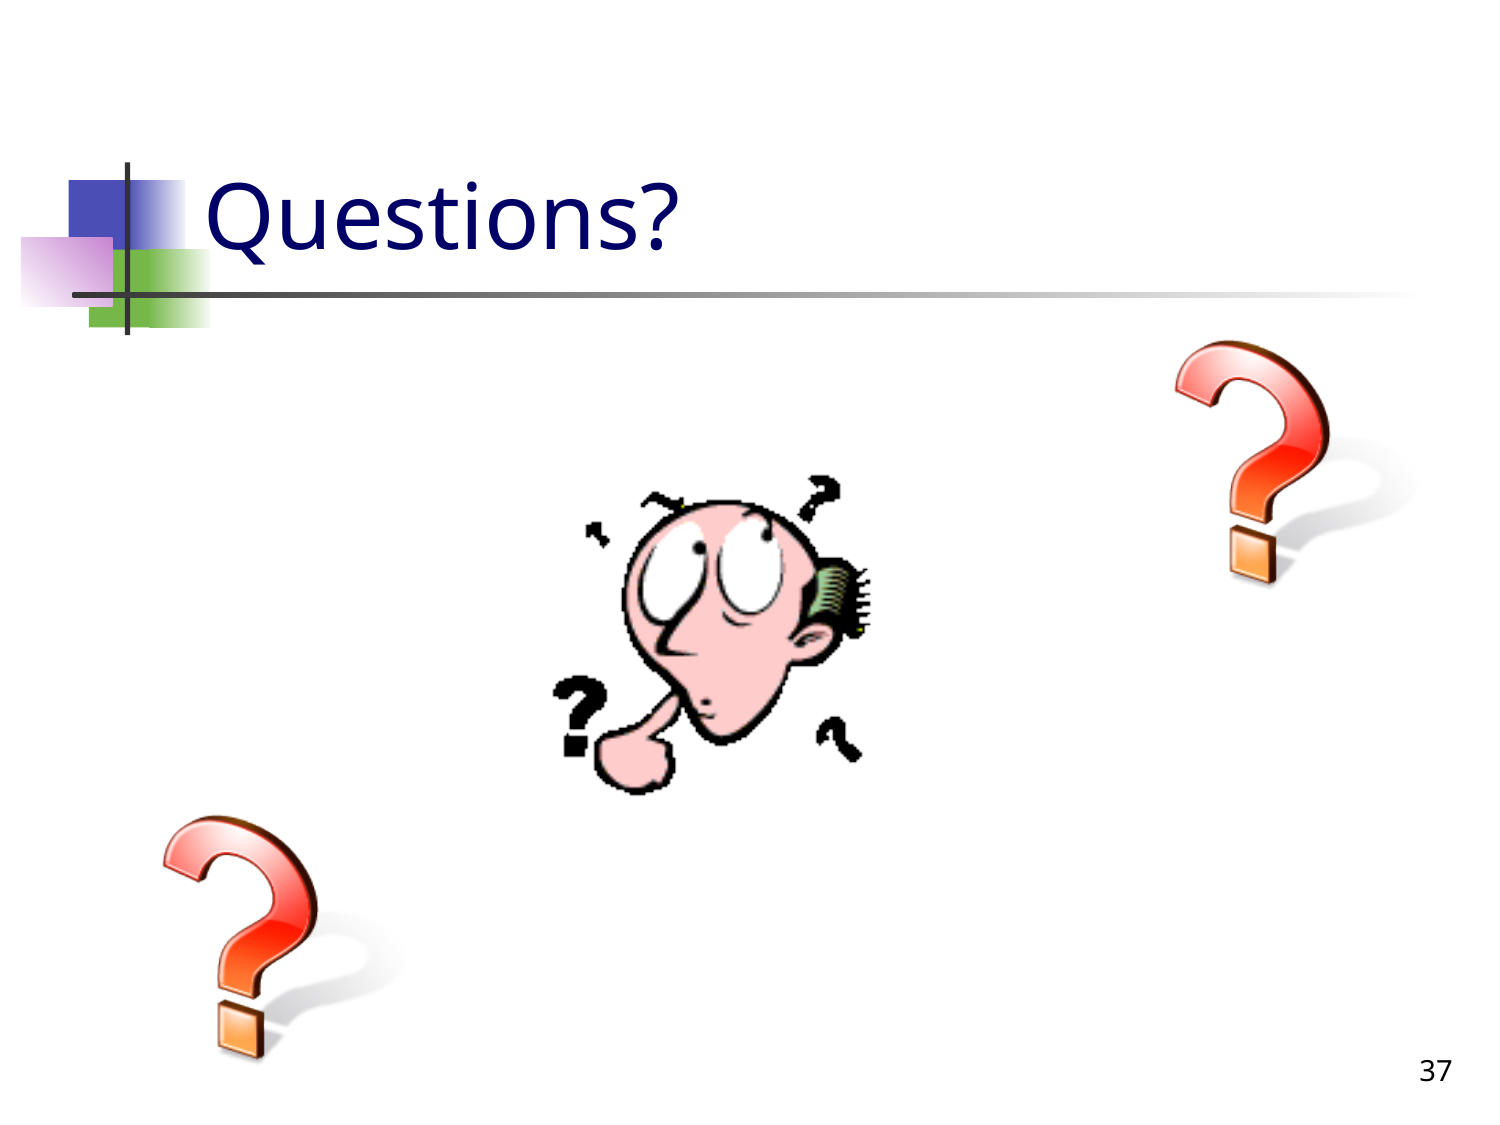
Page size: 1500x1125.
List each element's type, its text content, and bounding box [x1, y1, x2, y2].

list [537, 462, 888, 813]
picture [1137, 324, 1420, 607]
picture [124, 799, 407, 1082]
slide_number 37 [1155, 1024, 1468, 1100]
title Questions? [188, 35, 1468, 275]
